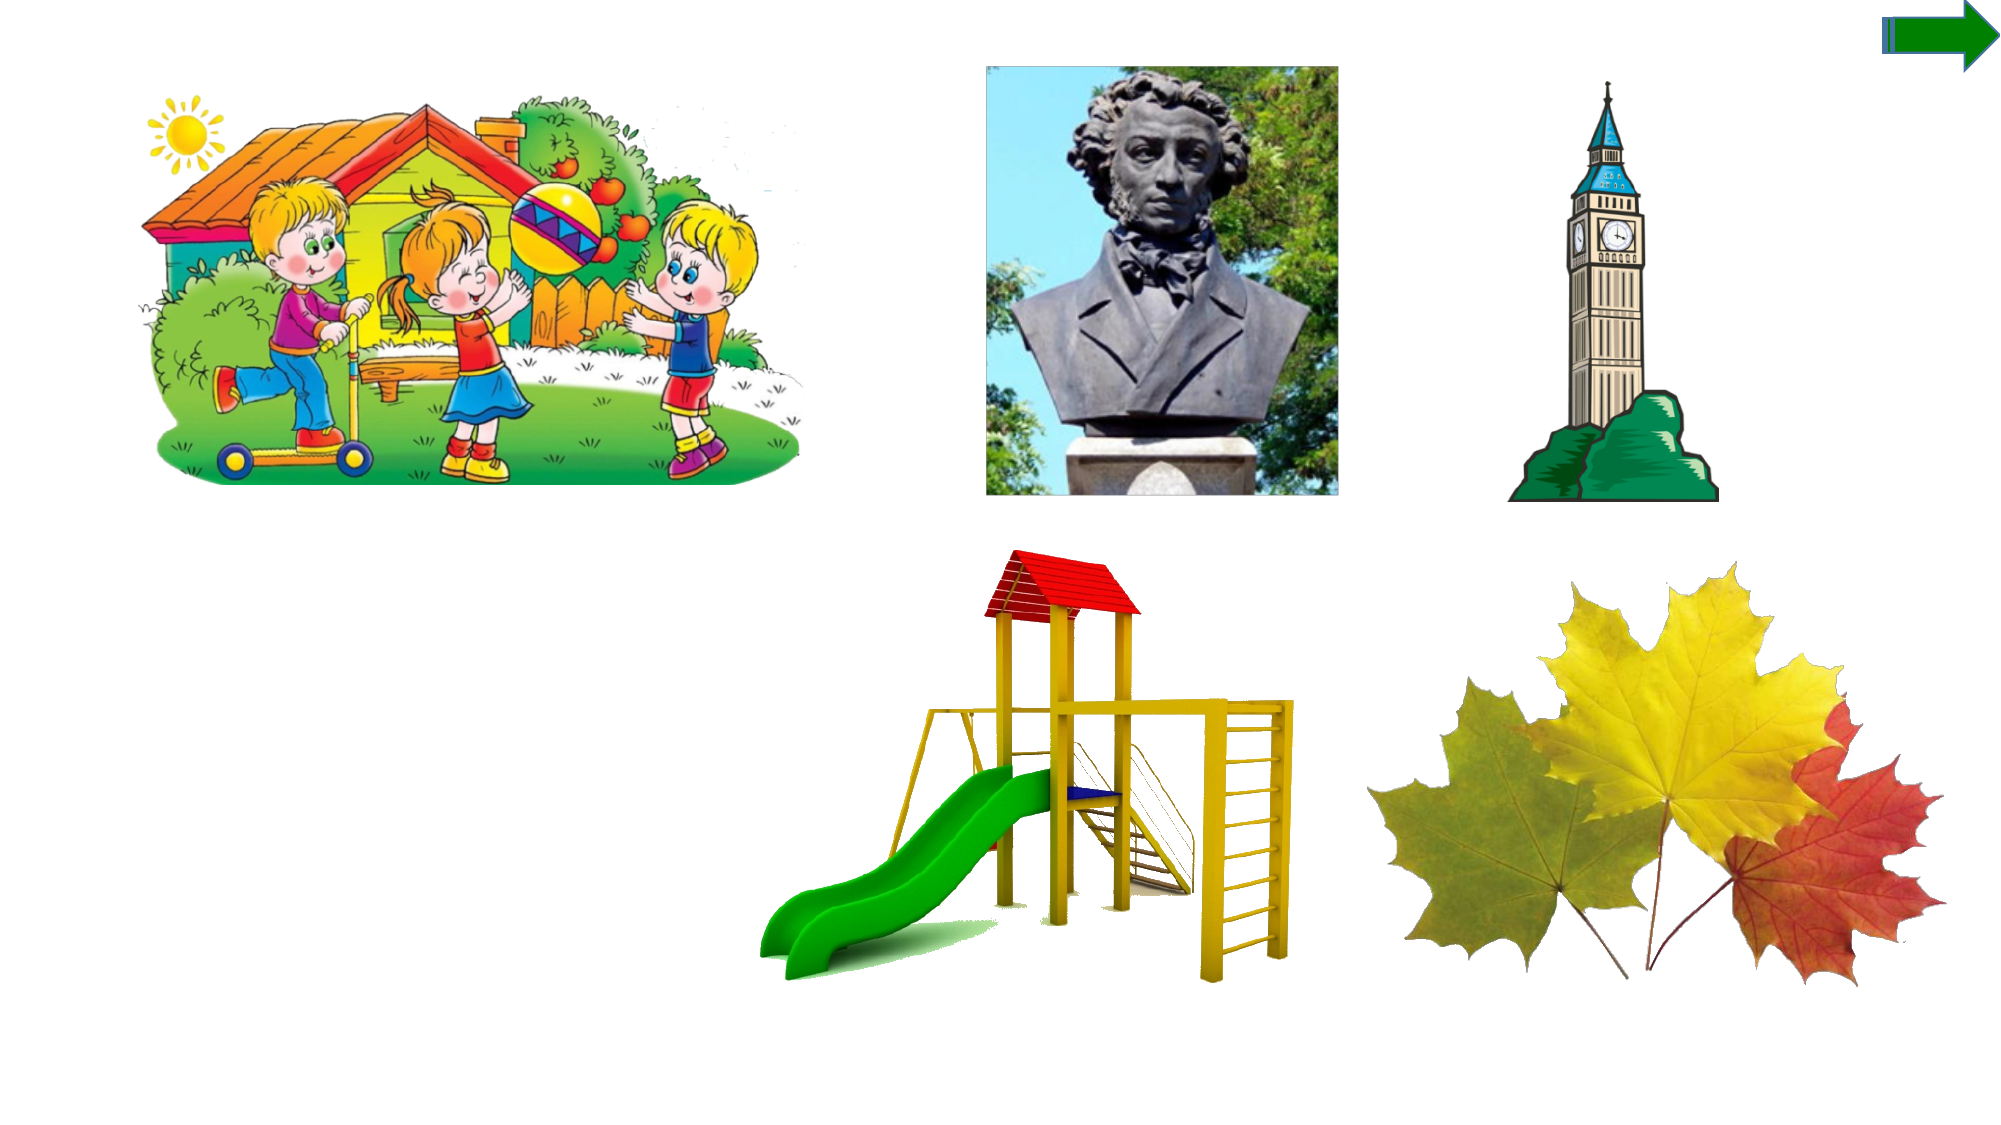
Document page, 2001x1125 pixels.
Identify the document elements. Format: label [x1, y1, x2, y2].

picture [985, 65, 1340, 497]
picture [1507, 81, 1719, 502]
picture [136, 74, 806, 485]
text_box [1882, 0, 2000, 73]
picture [1352, 556, 1957, 995]
picture [753, 547, 1301, 988]
